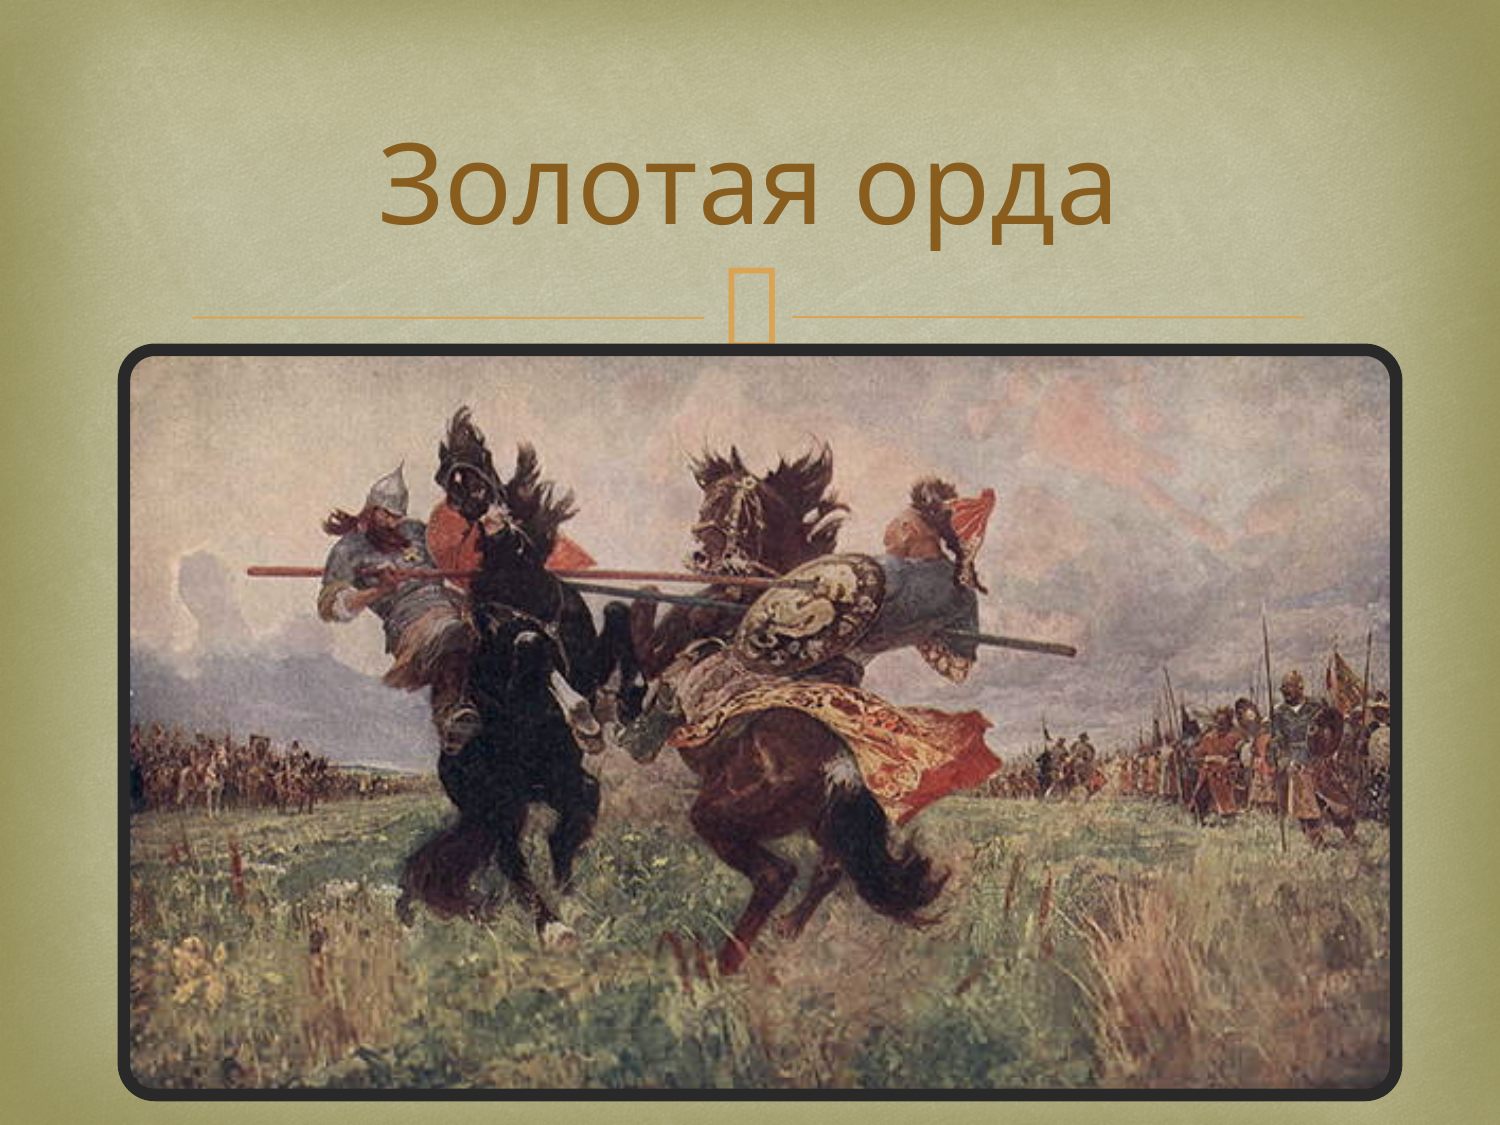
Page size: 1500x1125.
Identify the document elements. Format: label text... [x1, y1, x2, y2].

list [123, 349, 1397, 1096]
title Золотая орда [112, 93, 1386, 267]
